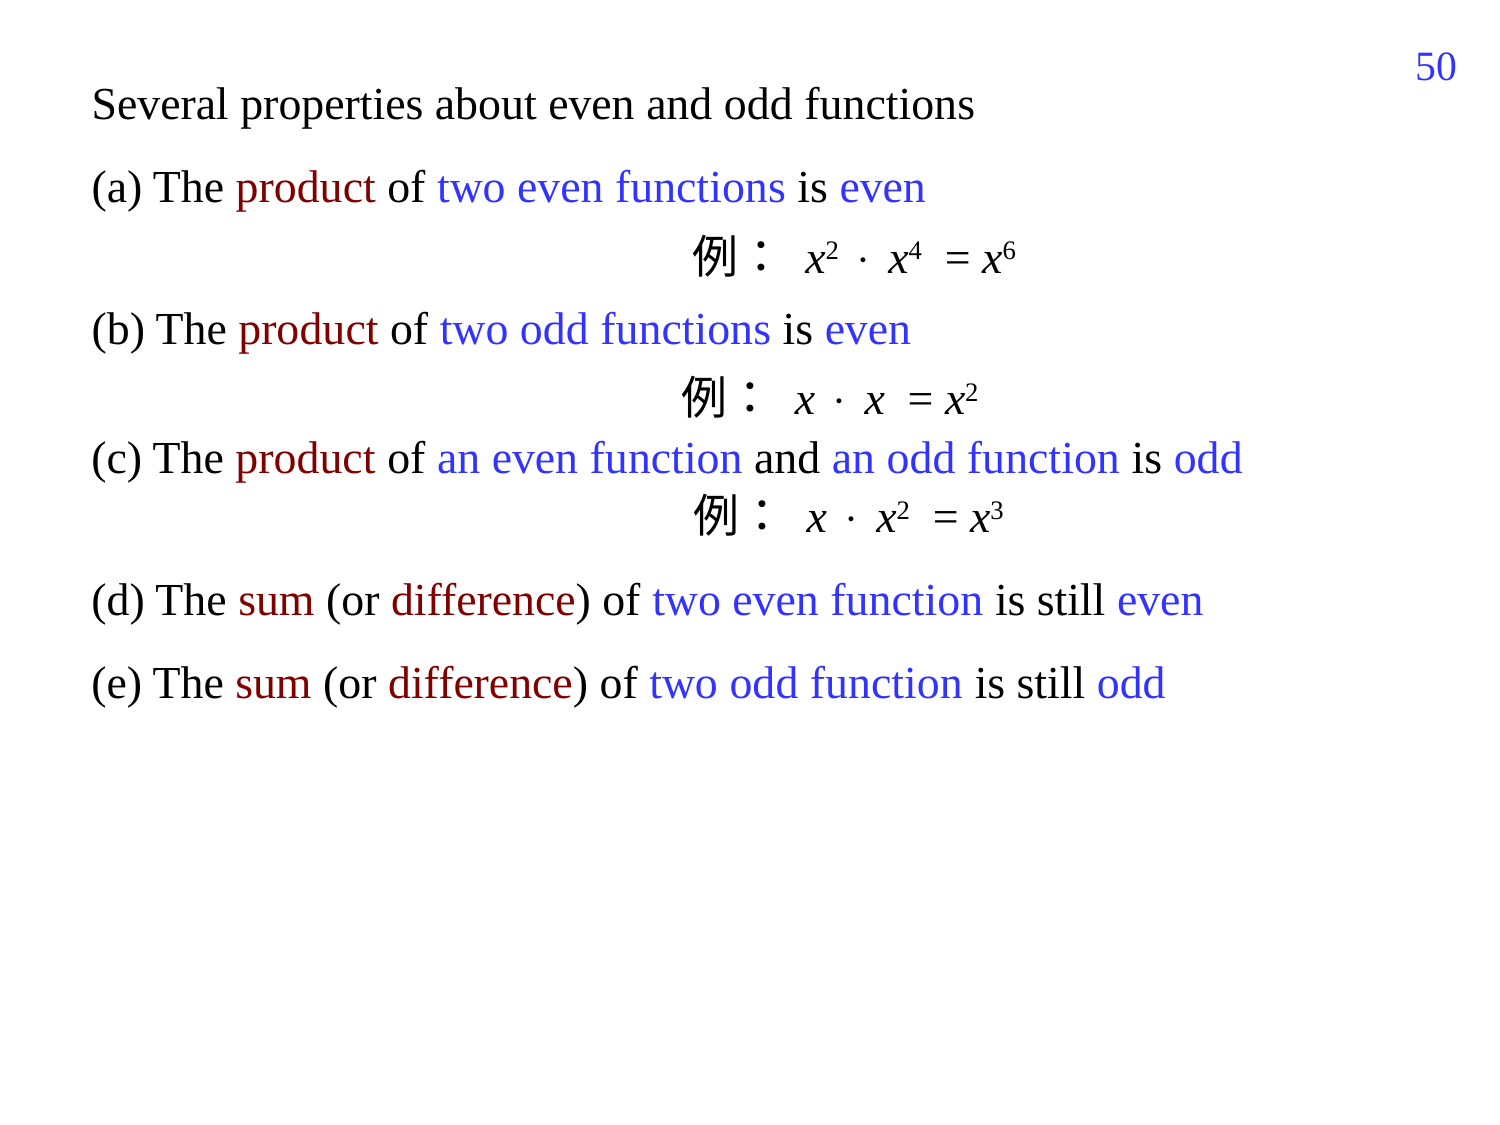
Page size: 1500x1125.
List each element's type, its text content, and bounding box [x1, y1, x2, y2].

text_box (c) The product of an even function and an odd function is odd [76, 420, 1318, 491]
text_box 例： x2  x4 = x6 [677, 220, 1093, 290]
text_box 例： x  x = x2 [667, 361, 1081, 420]
text_box (d) The sum (or difference) of two even function is still even [76, 562, 1318, 633]
text_box Several properties about even and odd functions [76, 66, 1353, 137]
slide_number 391 [1340, 30, 1473, 110]
text_box (a) The product of two even functions is even [76, 148, 1105, 219]
text_box (b) The product of two odd functions is even [76, 290, 1105, 361]
text_box (e) The sum (or difference) of two odd function is still odd [76, 645, 1318, 715]
text_box 例： x  x2 = x3 [679, 479, 1093, 550]
